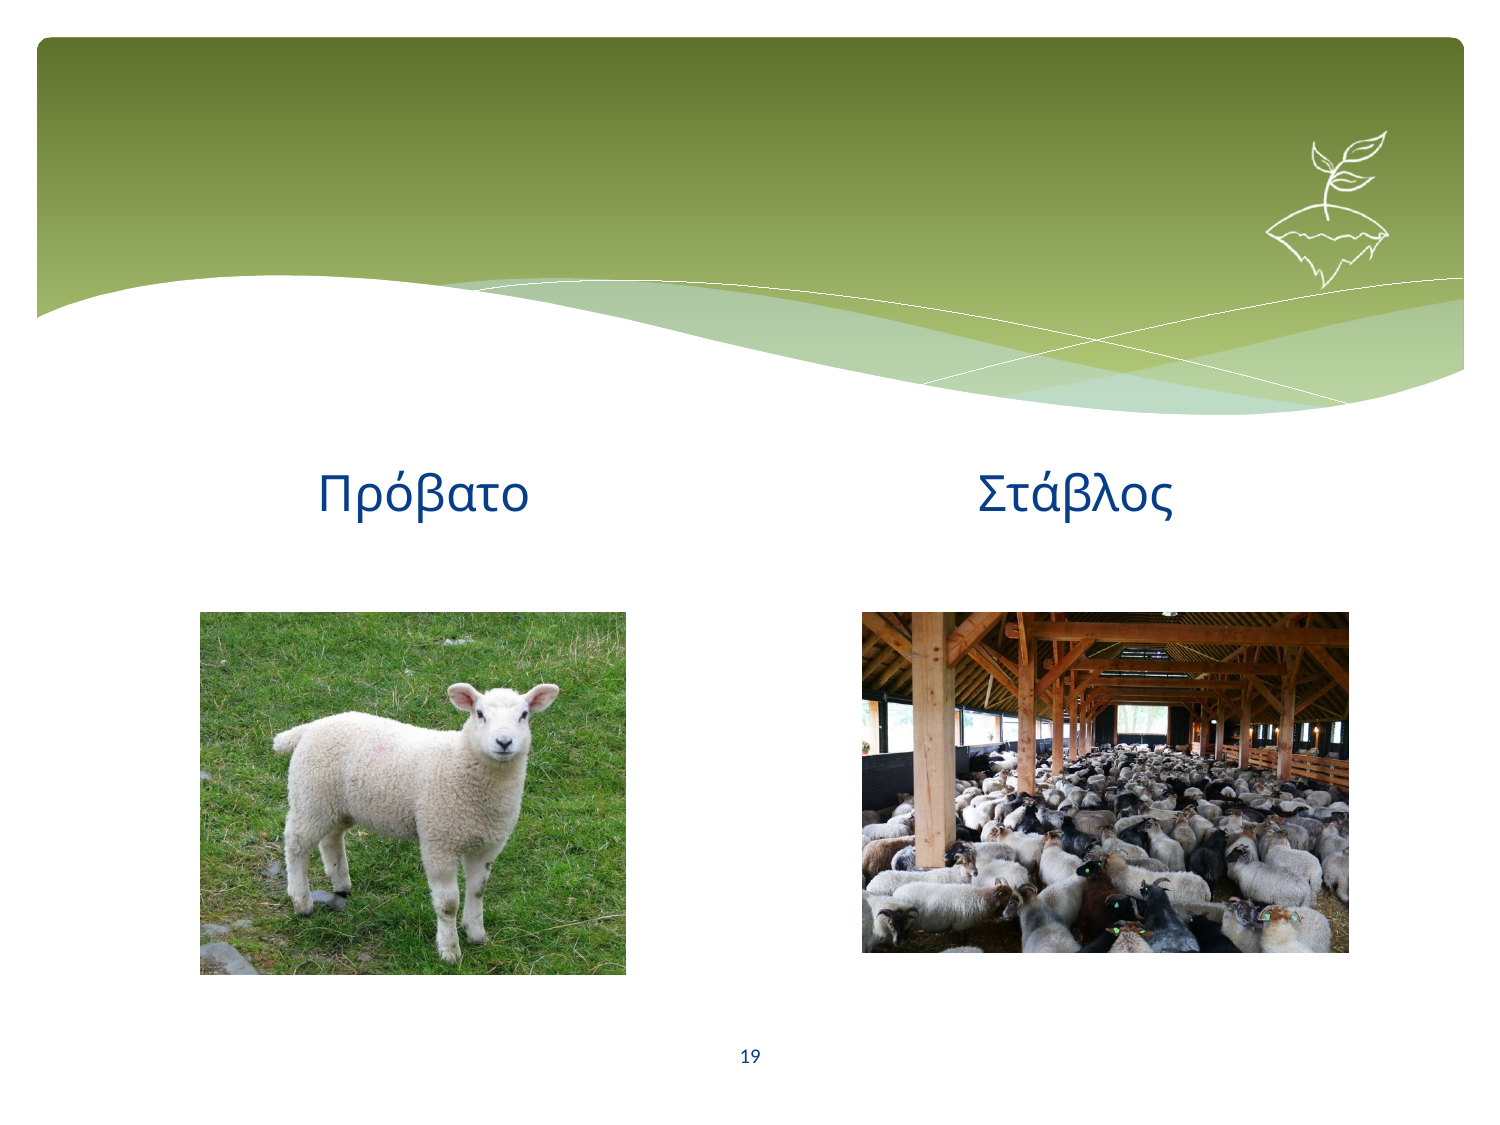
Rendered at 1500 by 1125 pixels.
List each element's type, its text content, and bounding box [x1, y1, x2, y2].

picture [1258, 112, 1418, 301]
list Στάβλος [762, 439, 1390, 545]
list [199, 612, 626, 976]
list Πρόβατο [111, 439, 738, 545]
slide_number 19 [654, 1025, 846, 1086]
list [862, 612, 1350, 954]
